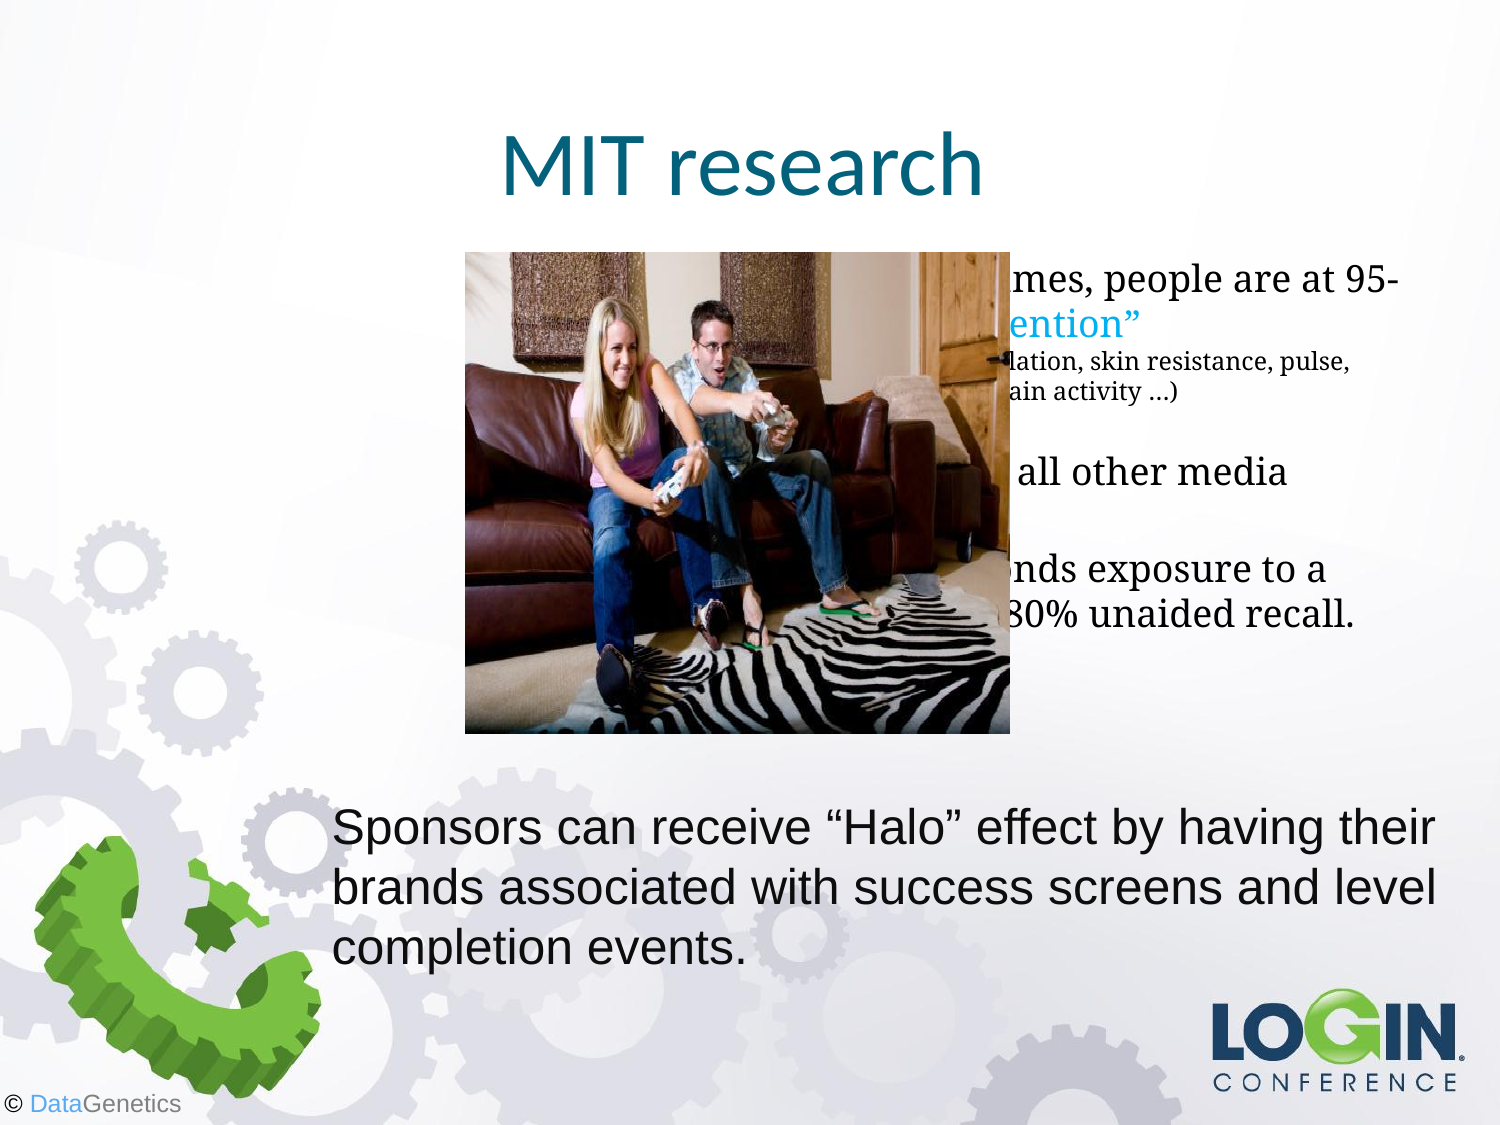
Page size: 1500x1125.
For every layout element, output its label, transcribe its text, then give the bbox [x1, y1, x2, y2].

title MIT research [267, 64, 1219, 253]
list When playing games, people are at 95-99% “focused attention” (As measured by pupil dilation, skin resistance, pulse, movement, breathing, brain activity …) This blows away all other media With just 15 seconds exposure to a brand, there is >80% unaided recall. [640, 247, 1469, 787]
picture [0, 0, 1500, 1125]
text_box Sponsors can receive “Halo” effect by having their brands associated with success screens and level completion events. [316, 787, 1470, 982]
